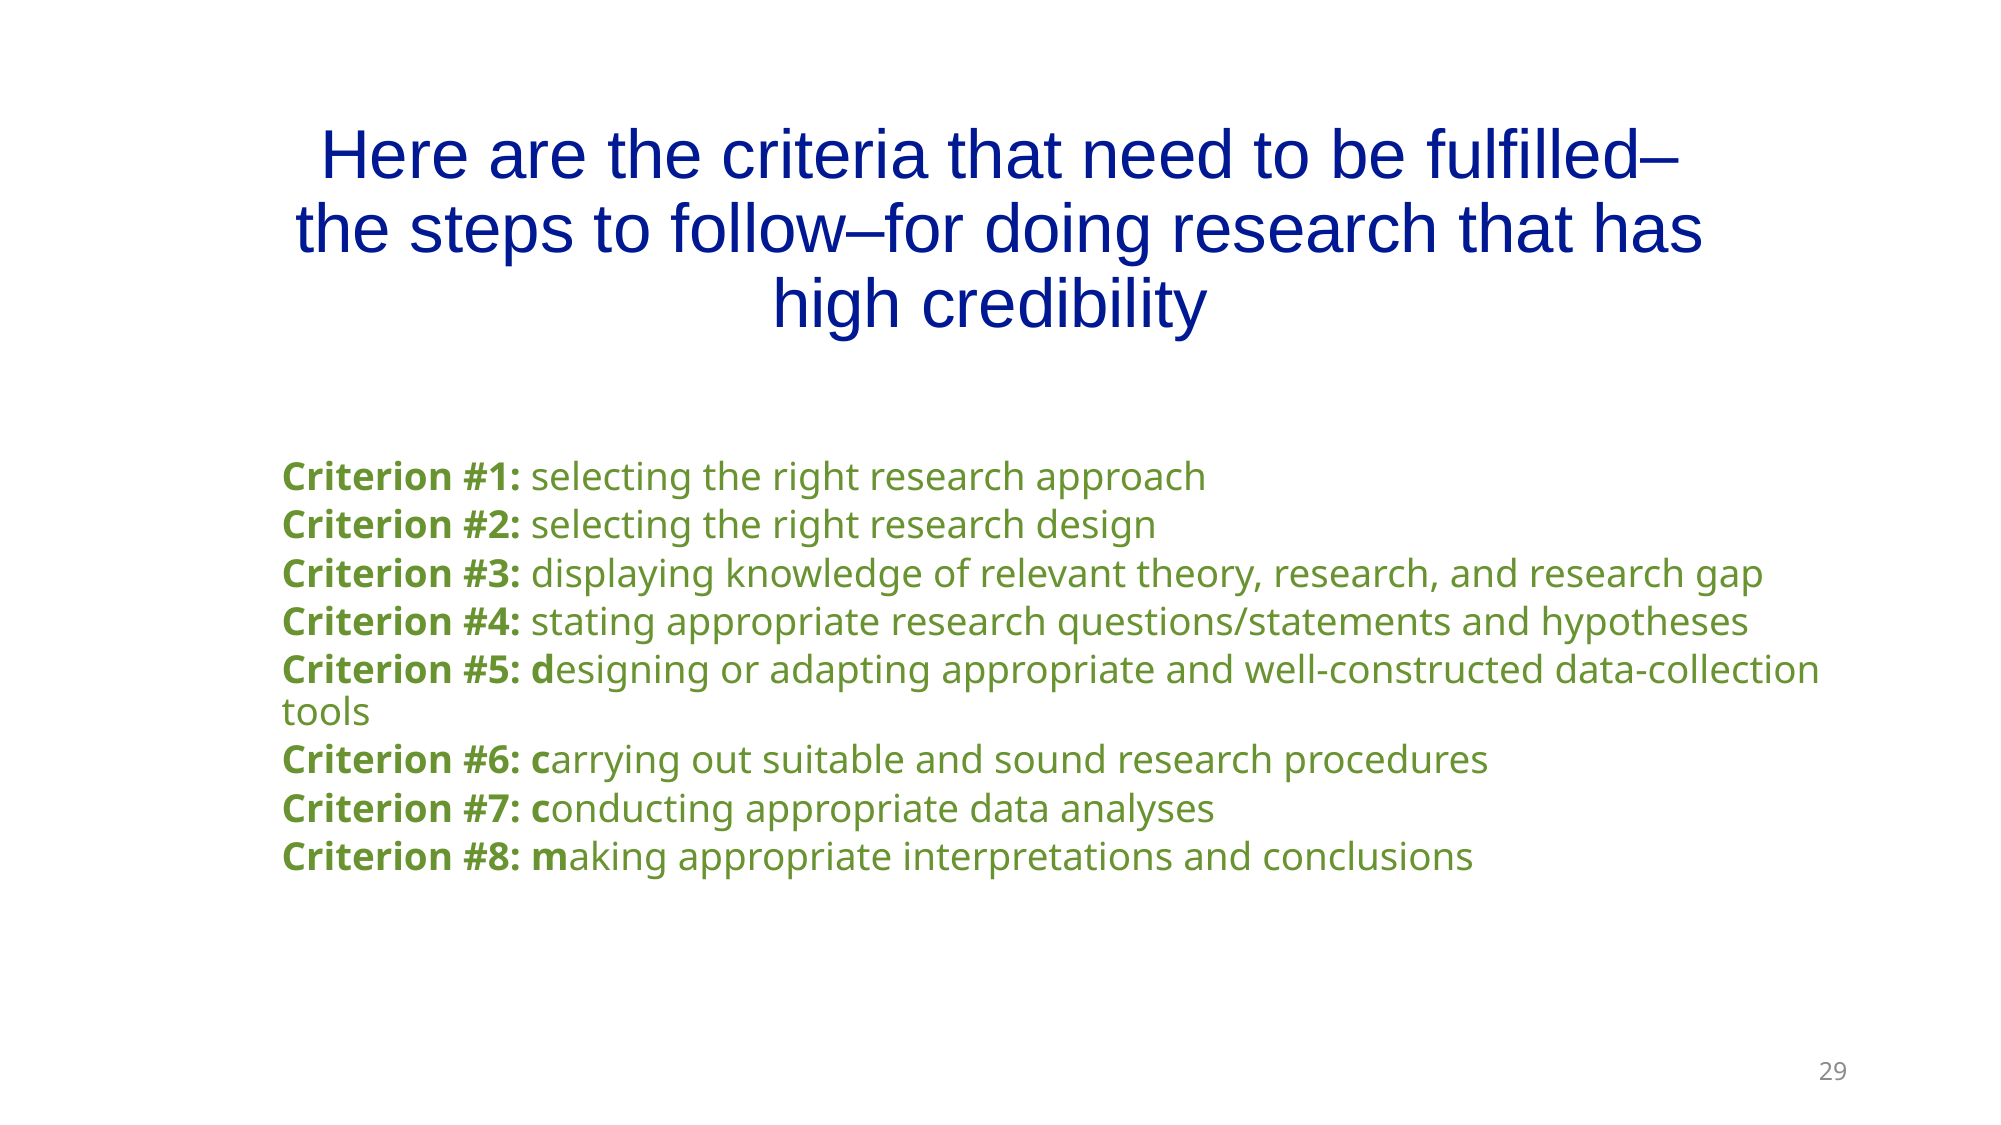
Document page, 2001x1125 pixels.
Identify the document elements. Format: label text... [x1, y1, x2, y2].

title Here are the criteria that need to be fulfilled–the steps to follow–for doing research that has high credibility [277, 110, 1723, 352]
slide_number 29 [1412, 1042, 1863, 1103]
subtitle Criterion #1: selecting the right research approach Criterion #2: selecting the right research design Criterion #3: displaying knowledge of relevant theory, research, and research gap Criterion #4: stating appropriate research questions/statements and hypotheses Criterion #5: designing or adapting appropriate and well-constructed data-collection tools Criterion #6: carrying out suitable and sound research procedures Criterion #7: conducting appropriate data analyses Criterion #8: making appropriate interpretations and conclusions [266, 449, 1863, 895]
